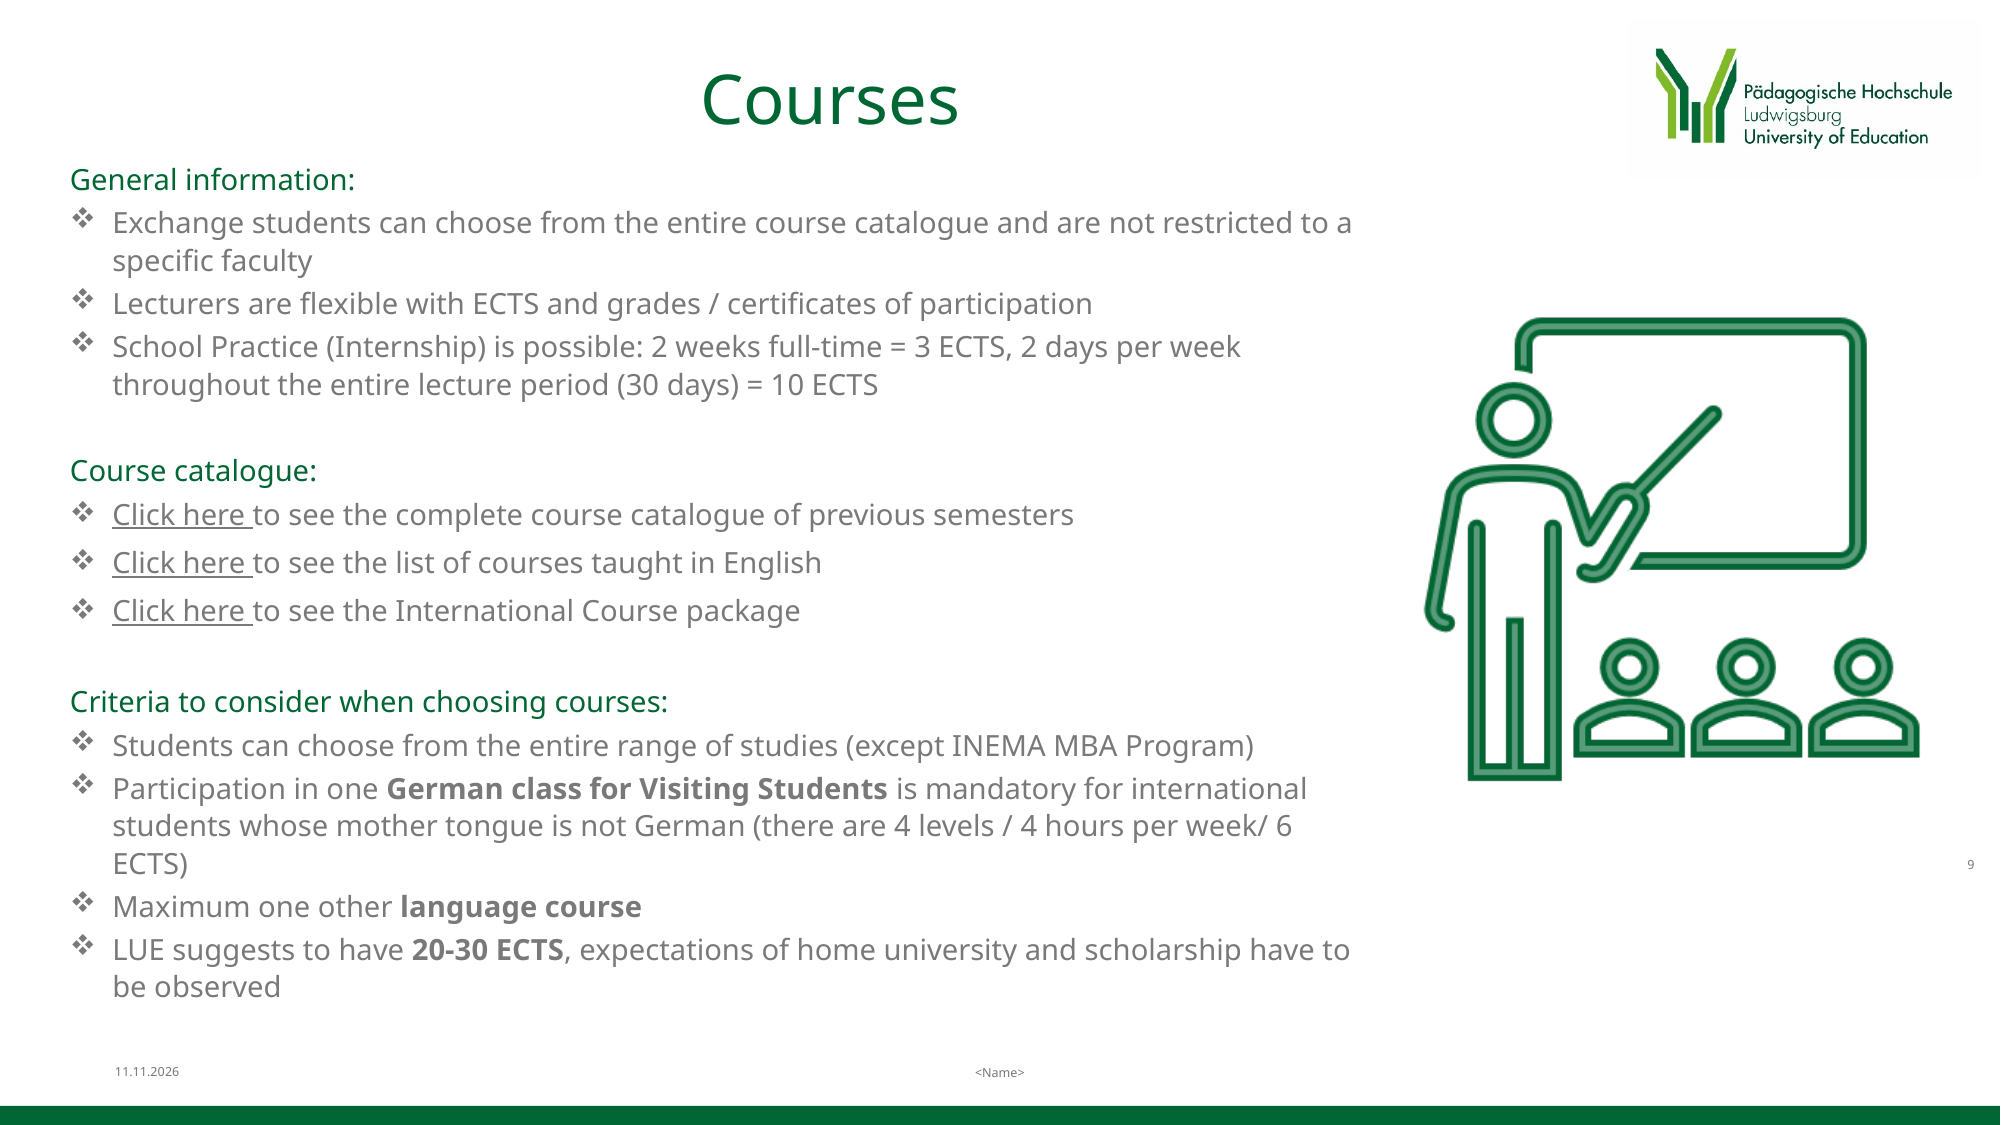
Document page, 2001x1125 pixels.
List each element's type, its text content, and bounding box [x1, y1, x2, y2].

slide_number 9 [1507, 835, 1975, 896]
picture [1626, 19, 1981, 179]
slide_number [99, 1042, 567, 1103]
picture [1389, 268, 1953, 832]
list General information: Exchange students can choose from the entire course catalogue and are not restricted to a specific faculty Lecturers are flexible with ECTS and grades / certificates of participation School Practice (Internship) is possible: 2 weeks full-time = 3 ECTS, 2 days per week throughout the entire lecture period (30 days) = 10 ECTS Course catalogue: Click here to see the complete course catalogue of previous semesters Click here to see the list of courses taught in English Click here to see the International Course package Criteria to consider when choosing courses: Students can choose from the entire range of studies (except INEMA MBA Program) Participation in one German class for Visiting Students is mandatory for international students whose mother tongue is not German (there are 4 levels / 4 hours per week/ 6 ECTS) Maximum one other language course LUE suggests to have 20-30 ECTS, expectations of home university and scholarship have to be observed [55, 151, 1390, 1022]
title Courses [99, 56, 1562, 244]
